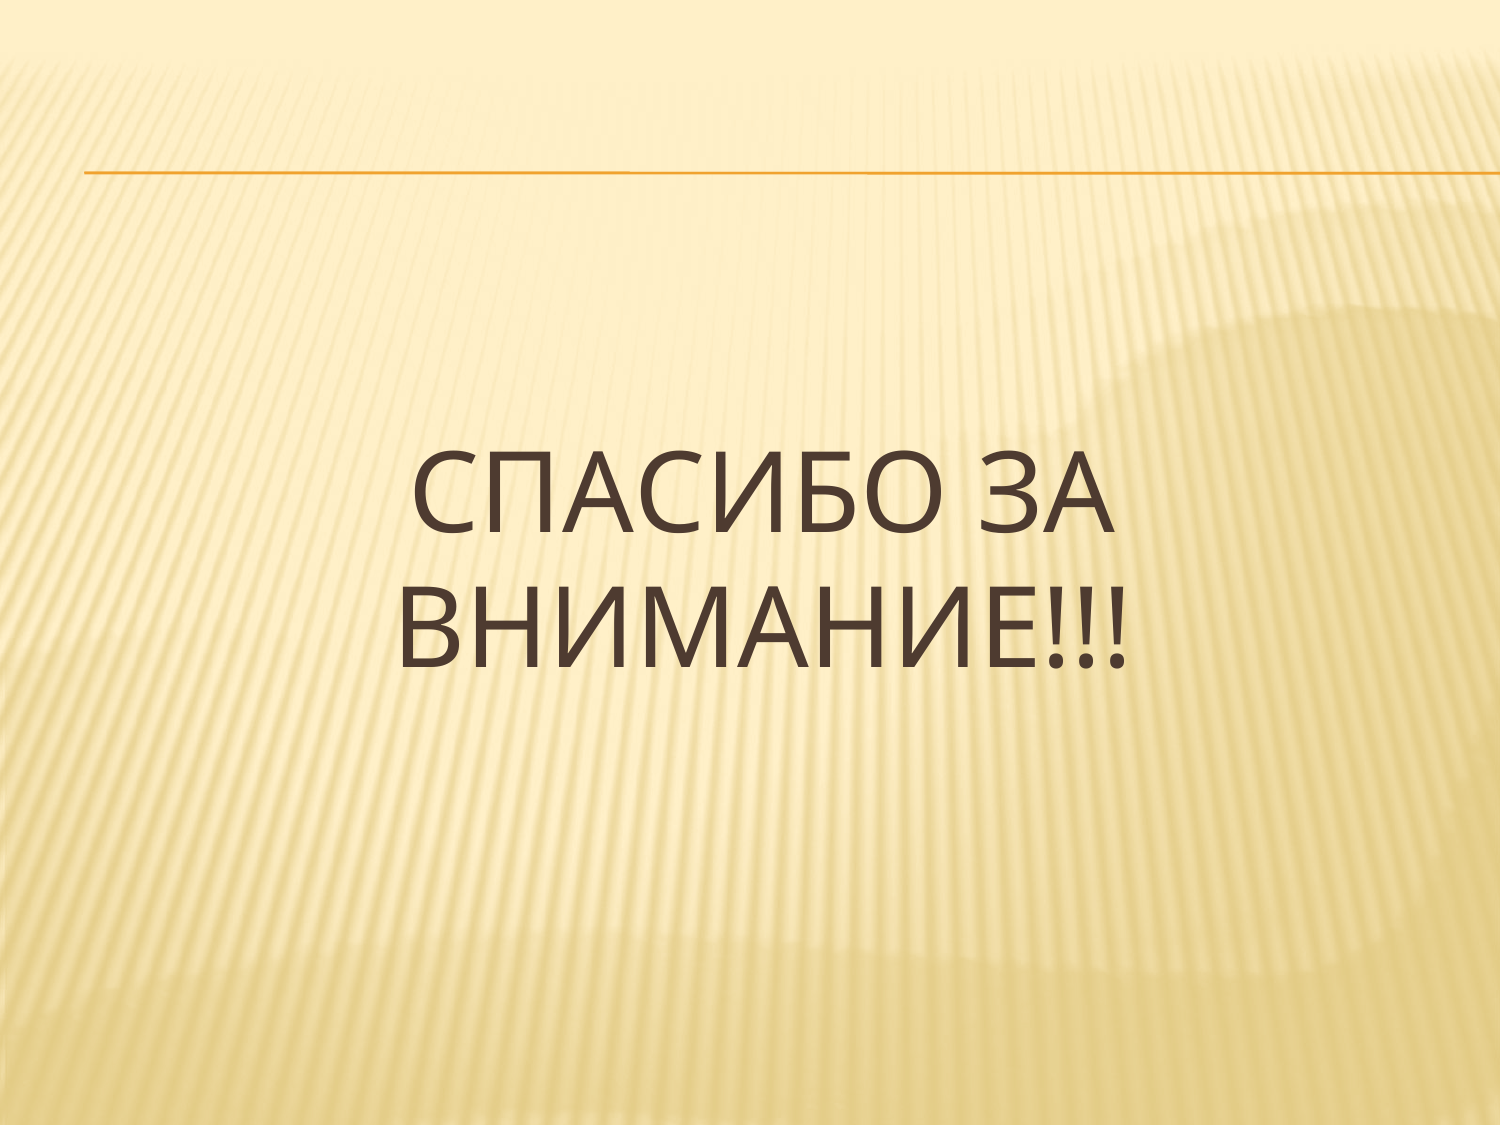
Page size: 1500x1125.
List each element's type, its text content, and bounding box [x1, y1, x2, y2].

list СПАСИБО ЗА ВНИМАНИЕ!!! [50, 254, 1475, 998]
